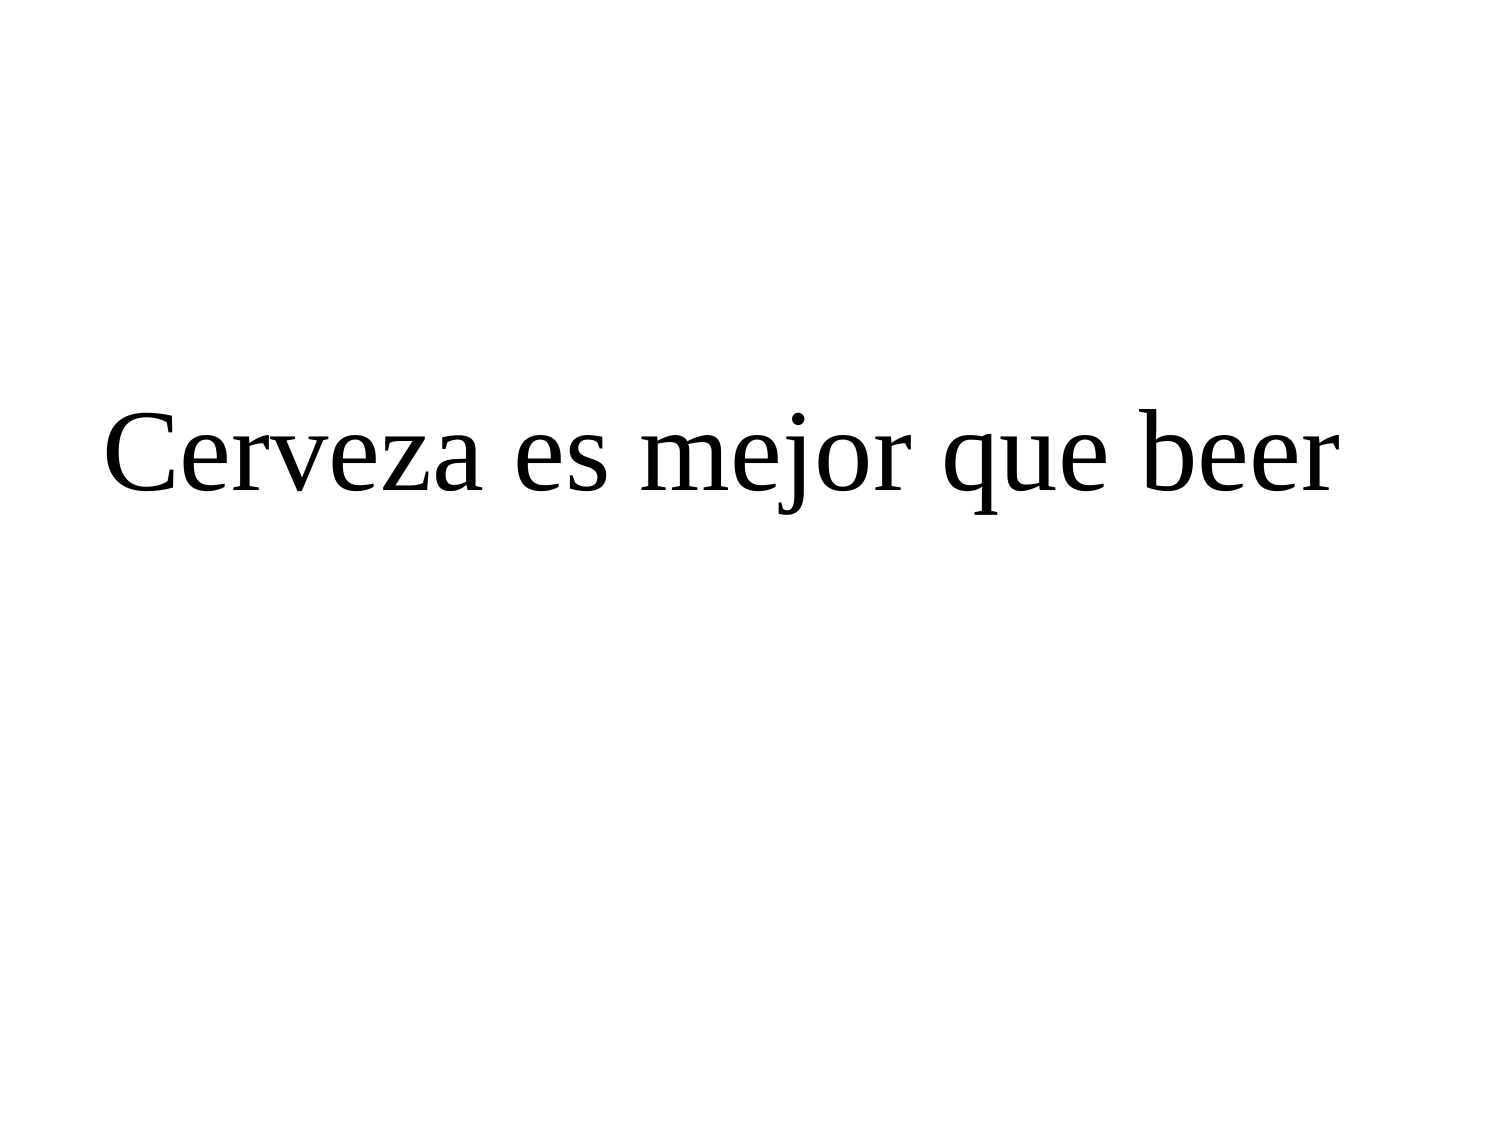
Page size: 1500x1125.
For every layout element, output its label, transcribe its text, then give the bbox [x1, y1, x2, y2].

text_box Cerveza es mejor que beer [102, 374, 1420, 545]
